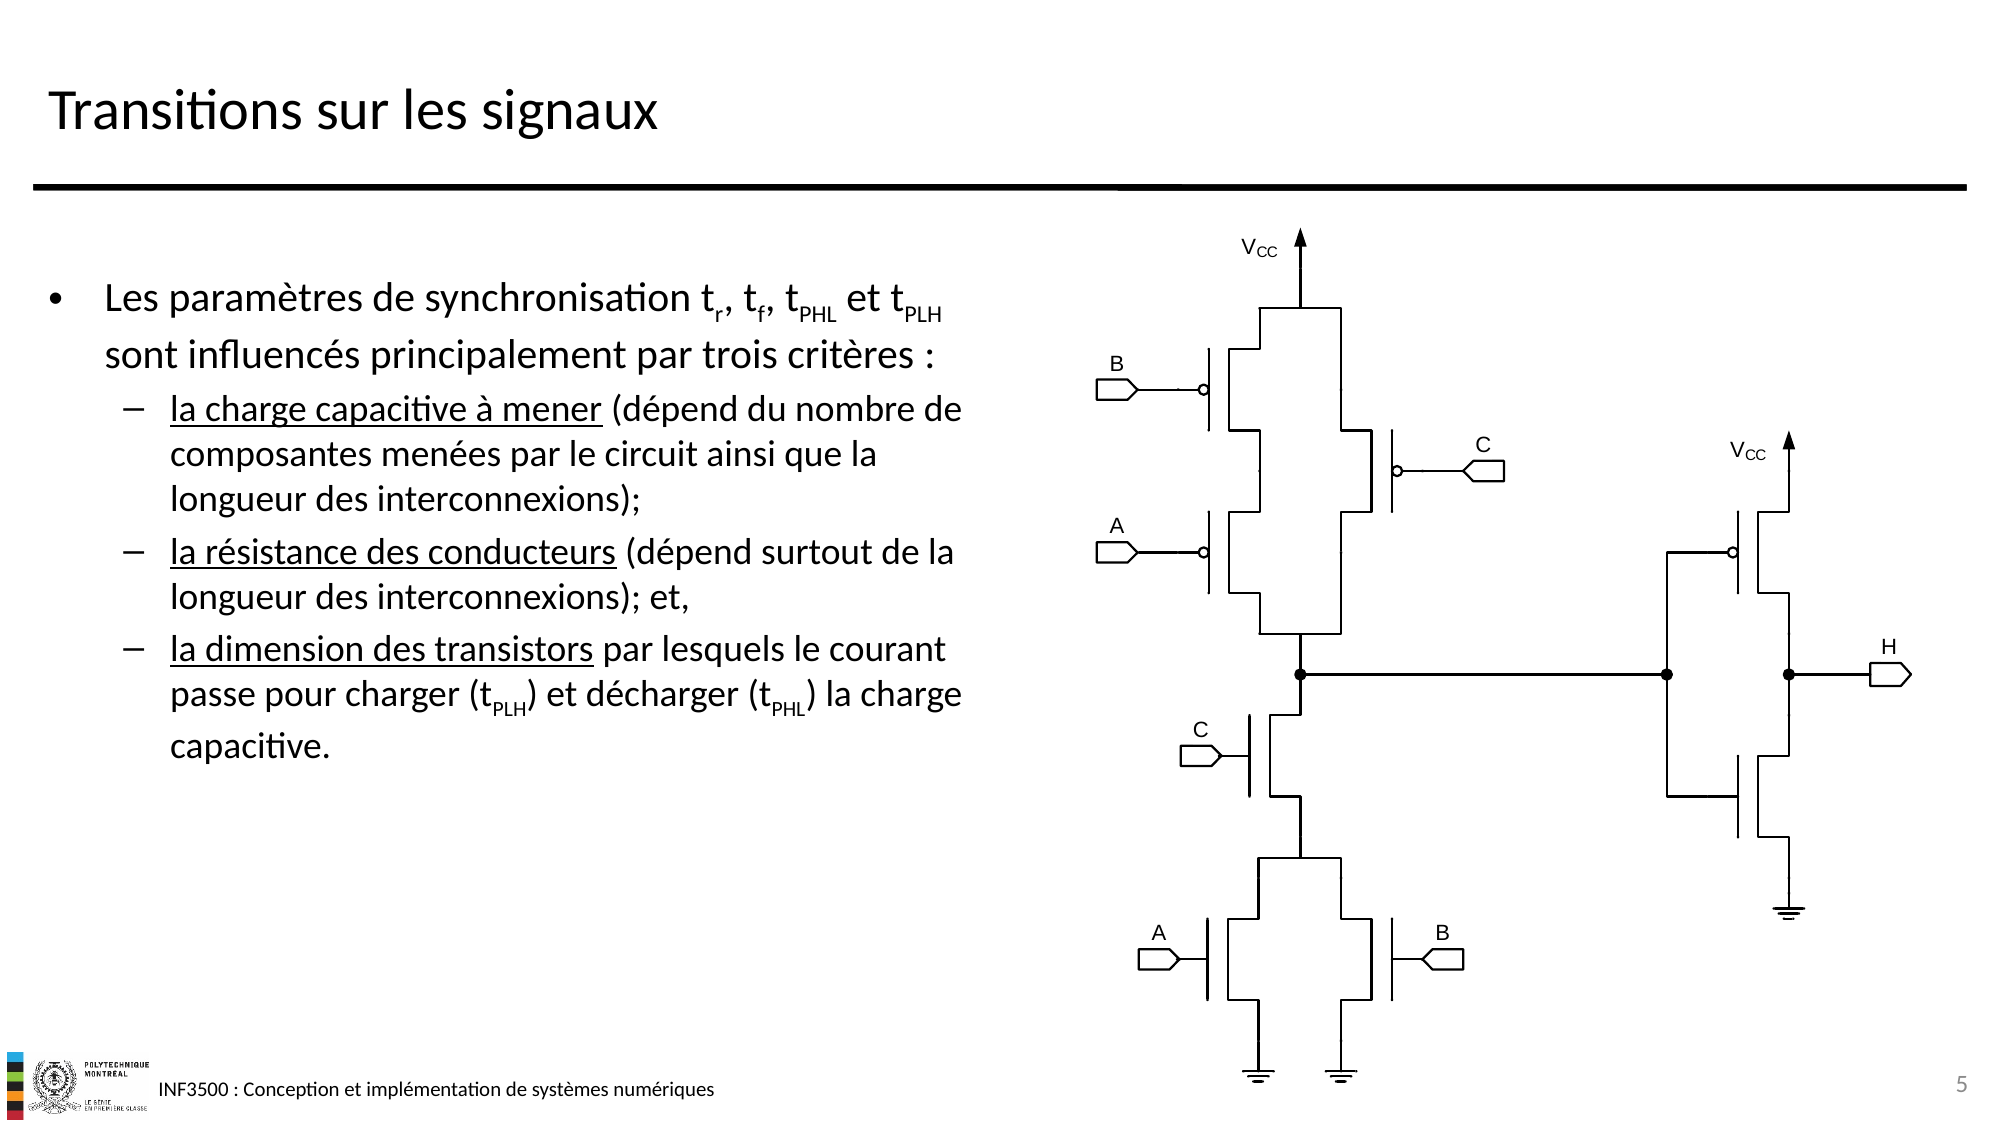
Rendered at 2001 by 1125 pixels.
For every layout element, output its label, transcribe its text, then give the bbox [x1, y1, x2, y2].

slide_number 5 [1883, 1052, 1984, 1113]
title Transitions sur les signaux [33, 24, 1967, 188]
picture [7, 1052, 149, 1120]
picture [1092, 224, 1913, 1084]
list Les paramètres de synchronisation tr, tf, tPHL et tPLH sont influencés principalement par trois critères : la charge capacitive à mener (dépend du nombre de composantes menées par le circuit ainsi que la longueur des interconnexions); la résistance des conducteurs (dépend surtout de la longueur des interconnexions); et, la dimension des transistors par lesquels le courant passe pour charger (tPLH) et décharger (tPHL) la charge capacitive. [33, 262, 984, 1026]
